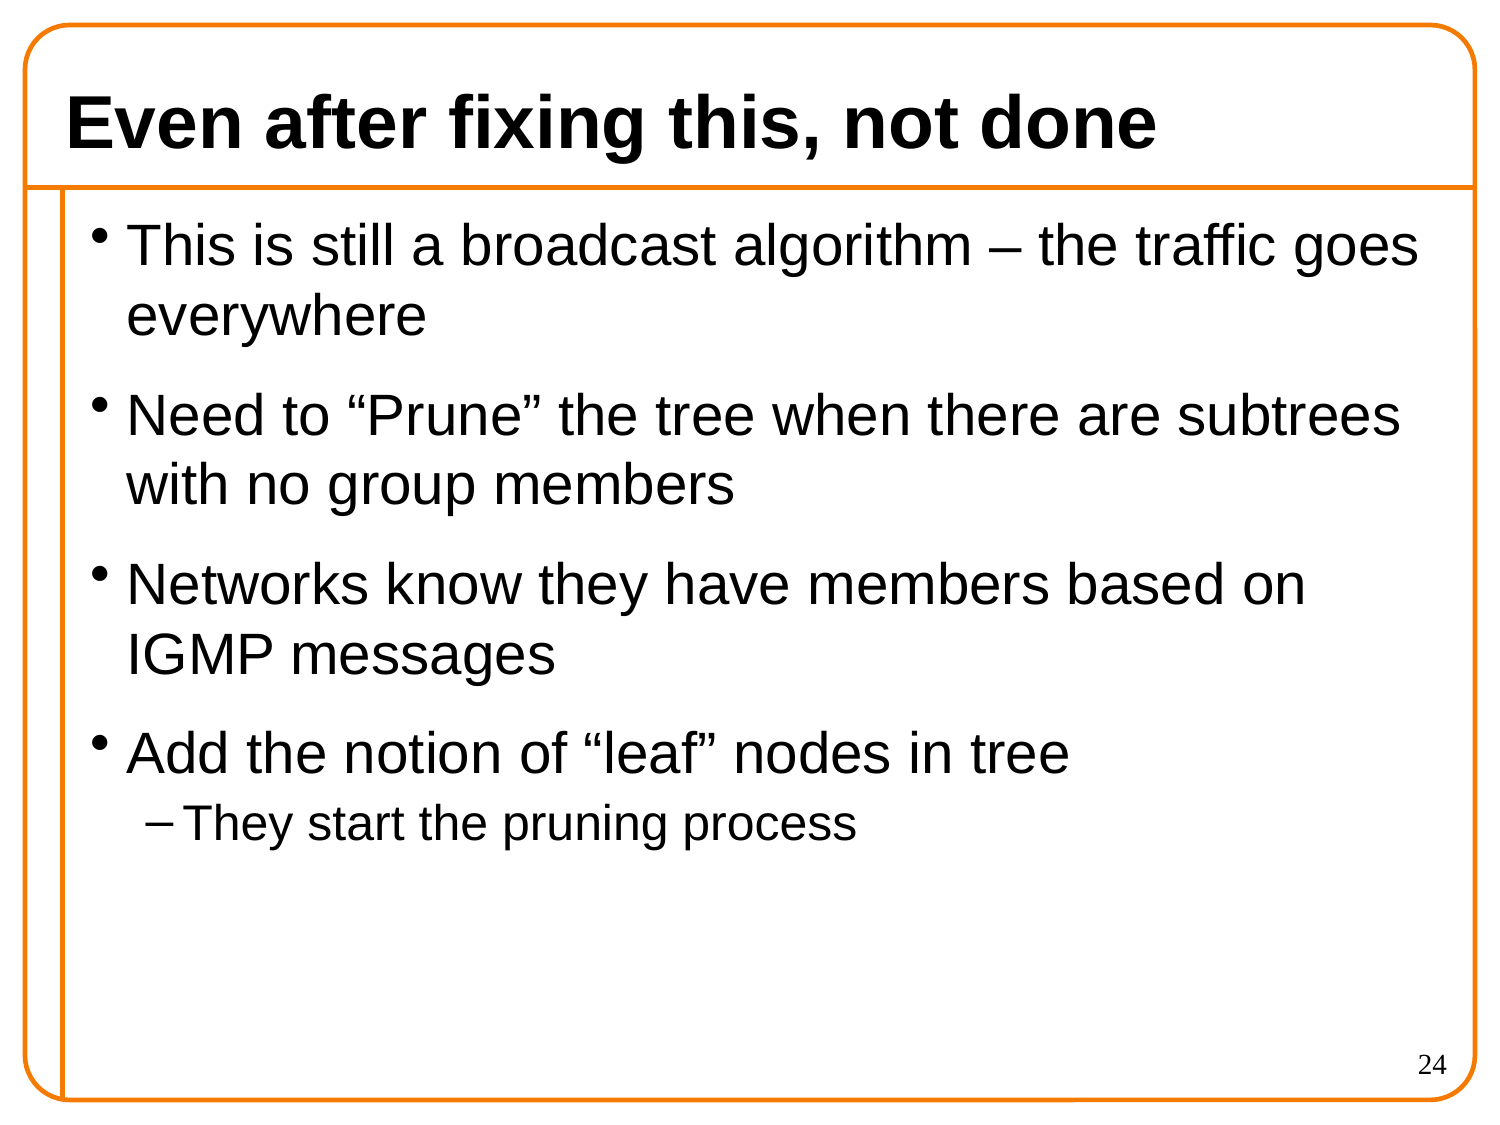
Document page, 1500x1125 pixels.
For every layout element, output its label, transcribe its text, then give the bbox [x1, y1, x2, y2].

slide_number 24 [1312, 1037, 1463, 1101]
list This is still a broadcast algorithm – the traffic goes everywhere Need to “Prune” the tree when there are subtrees with no group members Networks know they have members based on IGMP messages Add the notion of “leaf” nodes in tree They start the pruning process [75, 200, 1463, 1100]
title Even after fixing this, not done [50, 62, 1500, 175]
